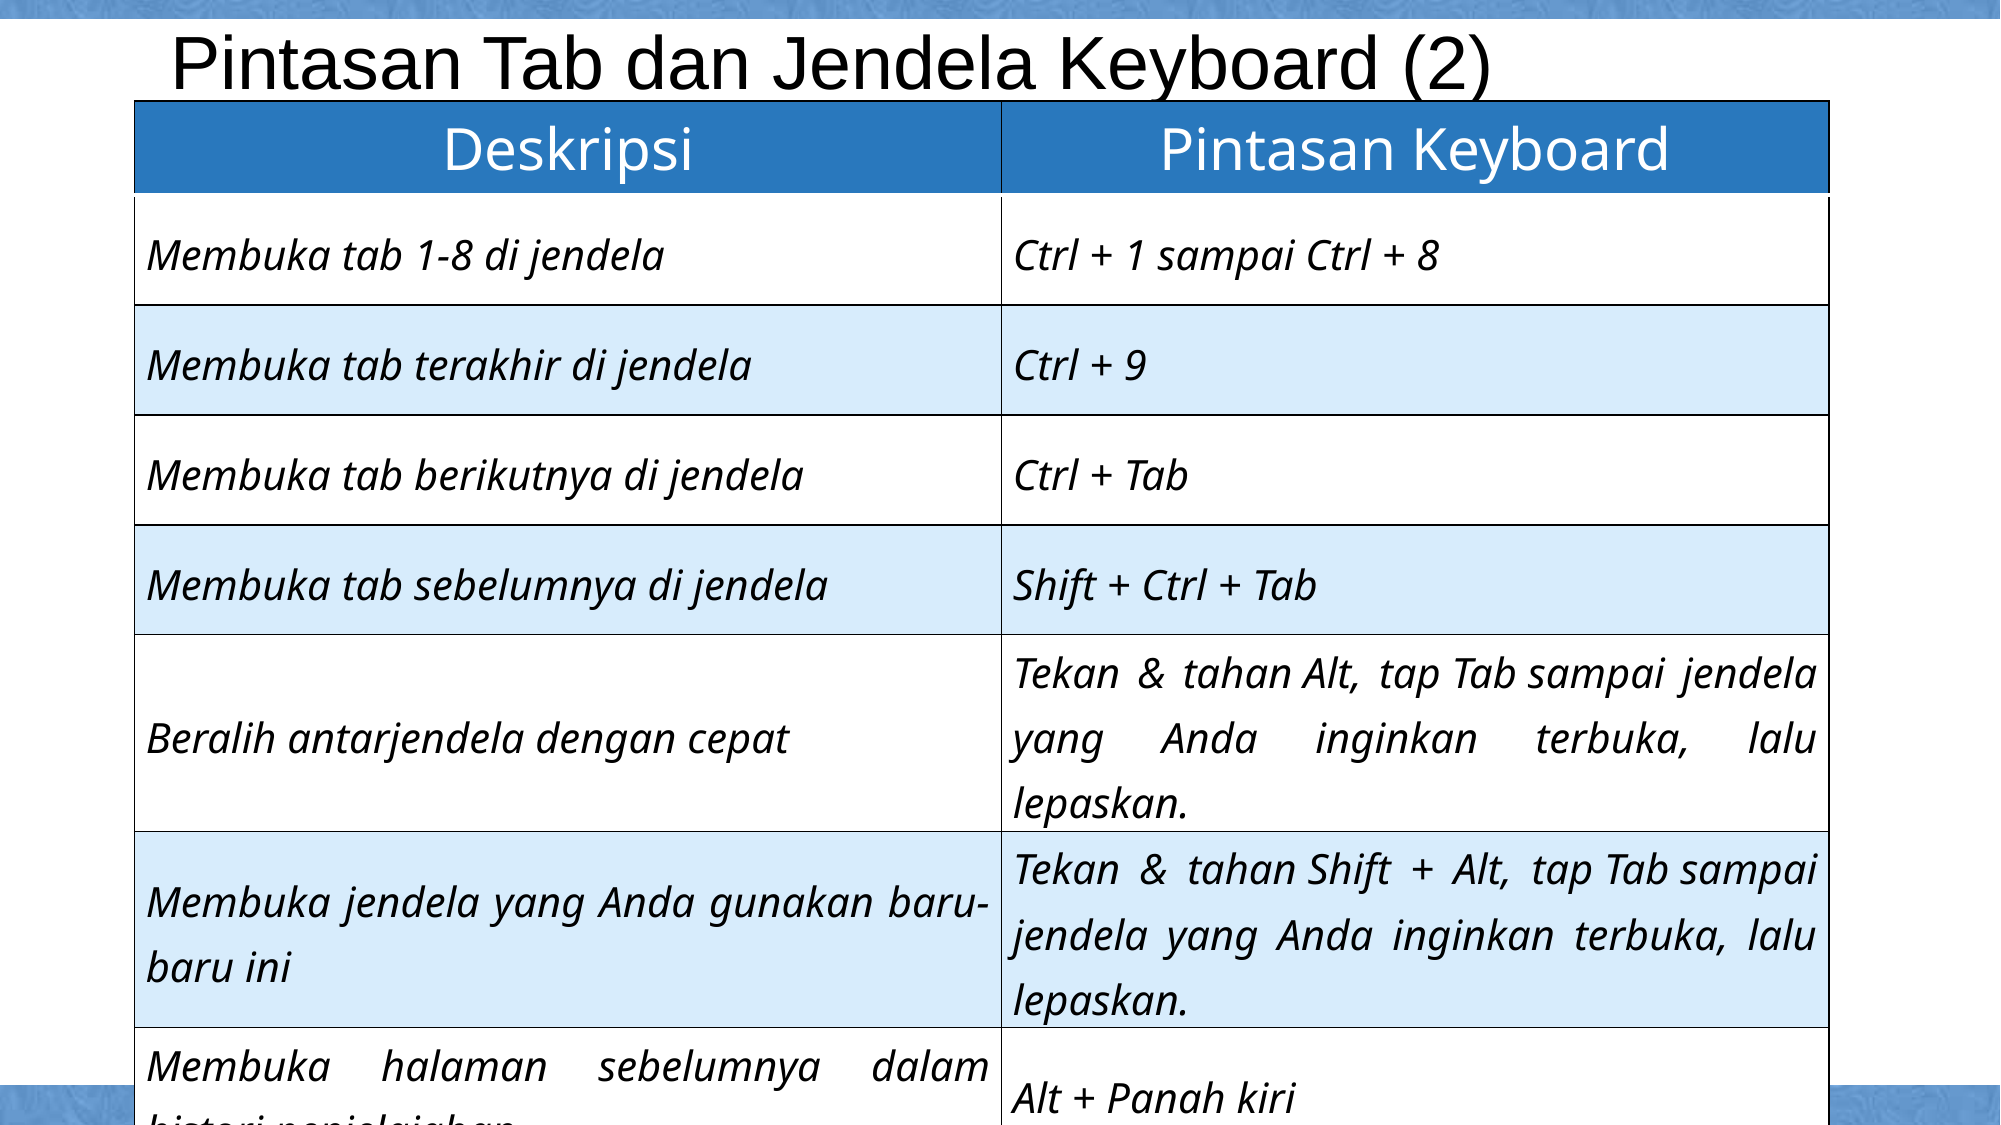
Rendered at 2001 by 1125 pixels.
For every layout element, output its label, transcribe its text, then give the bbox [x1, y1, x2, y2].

table_cell Tekan & tahan Shift + Alt, tap Tab sampai jendela yang Anda inginkan terbuka, lalu lepaskan. [1002, 832, 1828, 1027]
table_cell Membuka halaman sebelumnya dalam histori penjelajahan [135, 1028, 1001, 1125]
table_cell Ctrl + 9 [1002, 306, 1828, 414]
table_cell Membuka tab terakhir di jendela [135, 306, 1001, 414]
table_cell Membuka jendela yang Anda gunakan baru-baru ini [135, 832, 1001, 1027]
table_cell Membuka tab sebelumnya di jendela [135, 526, 1001, 634]
picture [0, 0, 2000, 19]
table_cell Shift + Ctrl + Tab [1002, 526, 1828, 634]
table_cell Beralih antarjendela dengan cepat [135, 635, 1001, 831]
table_cell Ctrl + 1 sampai Ctrl + 8 [1002, 197, 1828, 304]
table_header Deskripsi [135, 102, 1001, 193]
picture [0, 1085, 134, 1125]
table_cell Membuka tab 1-8 di jendela [135, 197, 1001, 304]
table_cell Ctrl + Tab [1002, 416, 1828, 524]
table_header Pintasan Keyboard [1002, 102, 1828, 193]
table_cell Alt + Panah kiri [1002, 1028, 1828, 1125]
picture [1830, 1085, 2000, 1125]
table_cell Tekan & tahan Alt, tap Tab sampai jendela yang Anda inginkan terbuka, lalu lepaskan. [1002, 635, 1828, 831]
table_cell Membuka tab berikutnya di jendela [135, 416, 1001, 524]
title Pintasan Tab dan Jendela Keyboard (2) [150, 1, 1850, 127]
